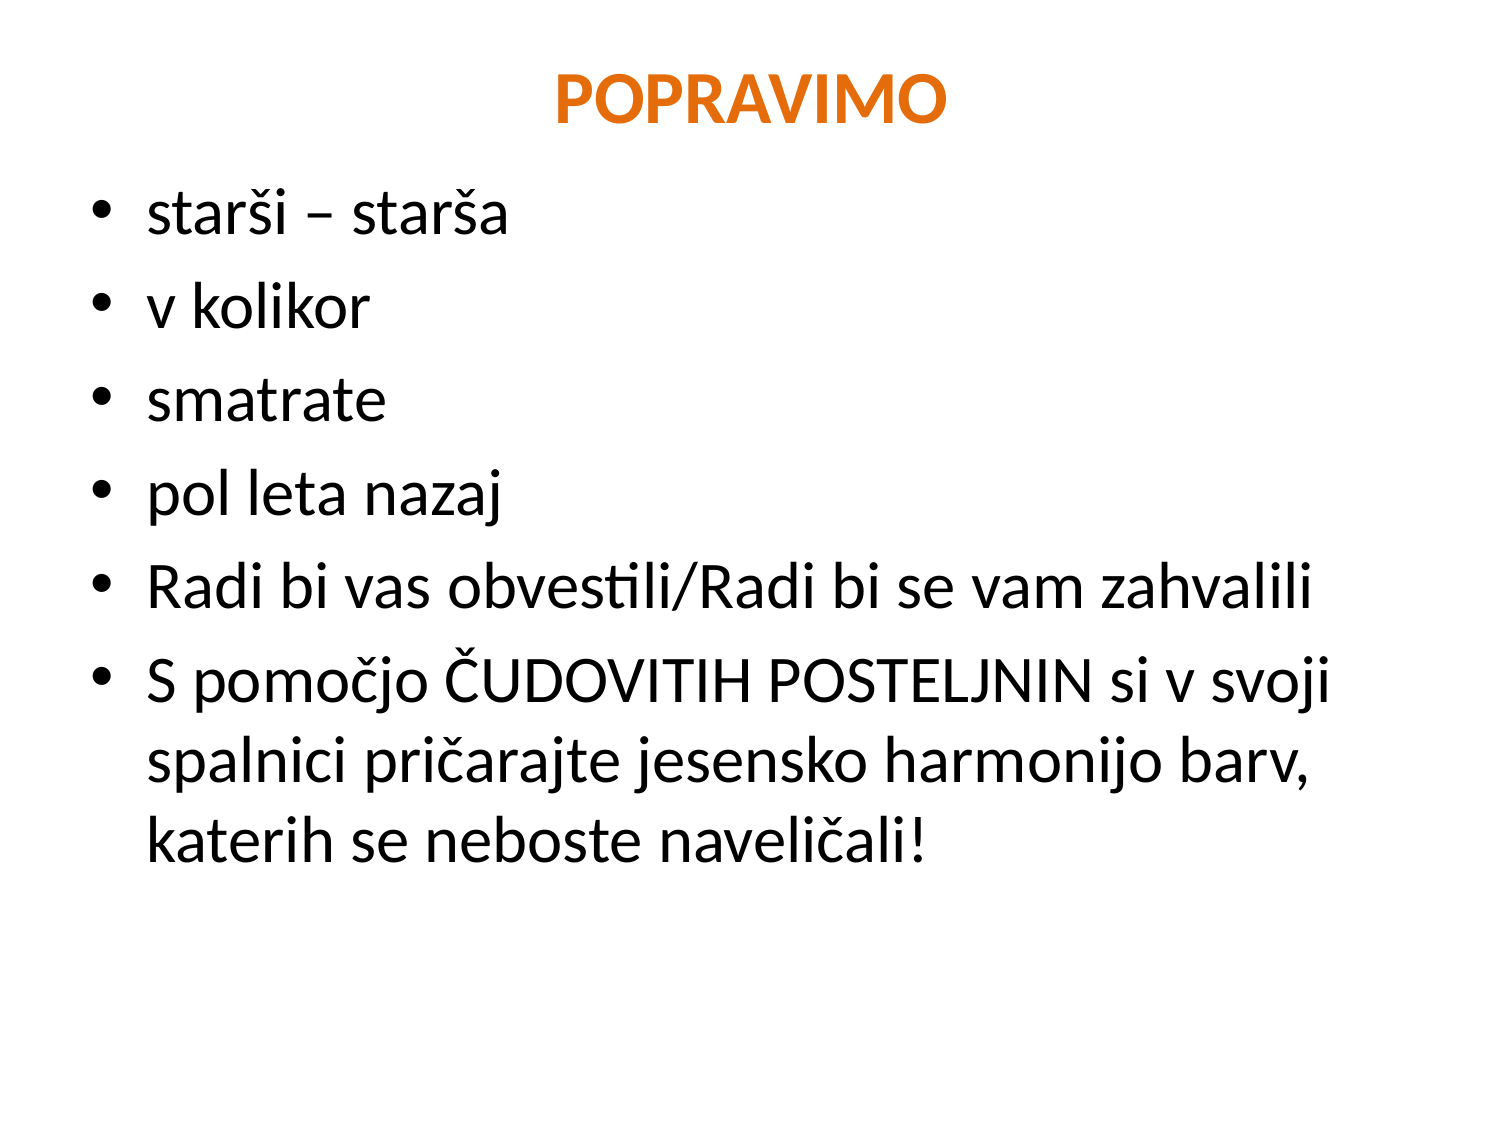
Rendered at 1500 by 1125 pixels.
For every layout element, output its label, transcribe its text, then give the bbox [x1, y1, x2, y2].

list starši – starša v kolikor smatrate pol leta nazaj Radi bi vas obvestili/Radi bi se vam zahvalili S pomočjo ČUDOVITIH POSTELJNIN si v svoji spalnici pričarajte jesensko harmonijo barv, katerih se neboste naveličali! [75, 160, 1425, 1005]
title POPRAVIMO [76, 0, 1427, 188]
